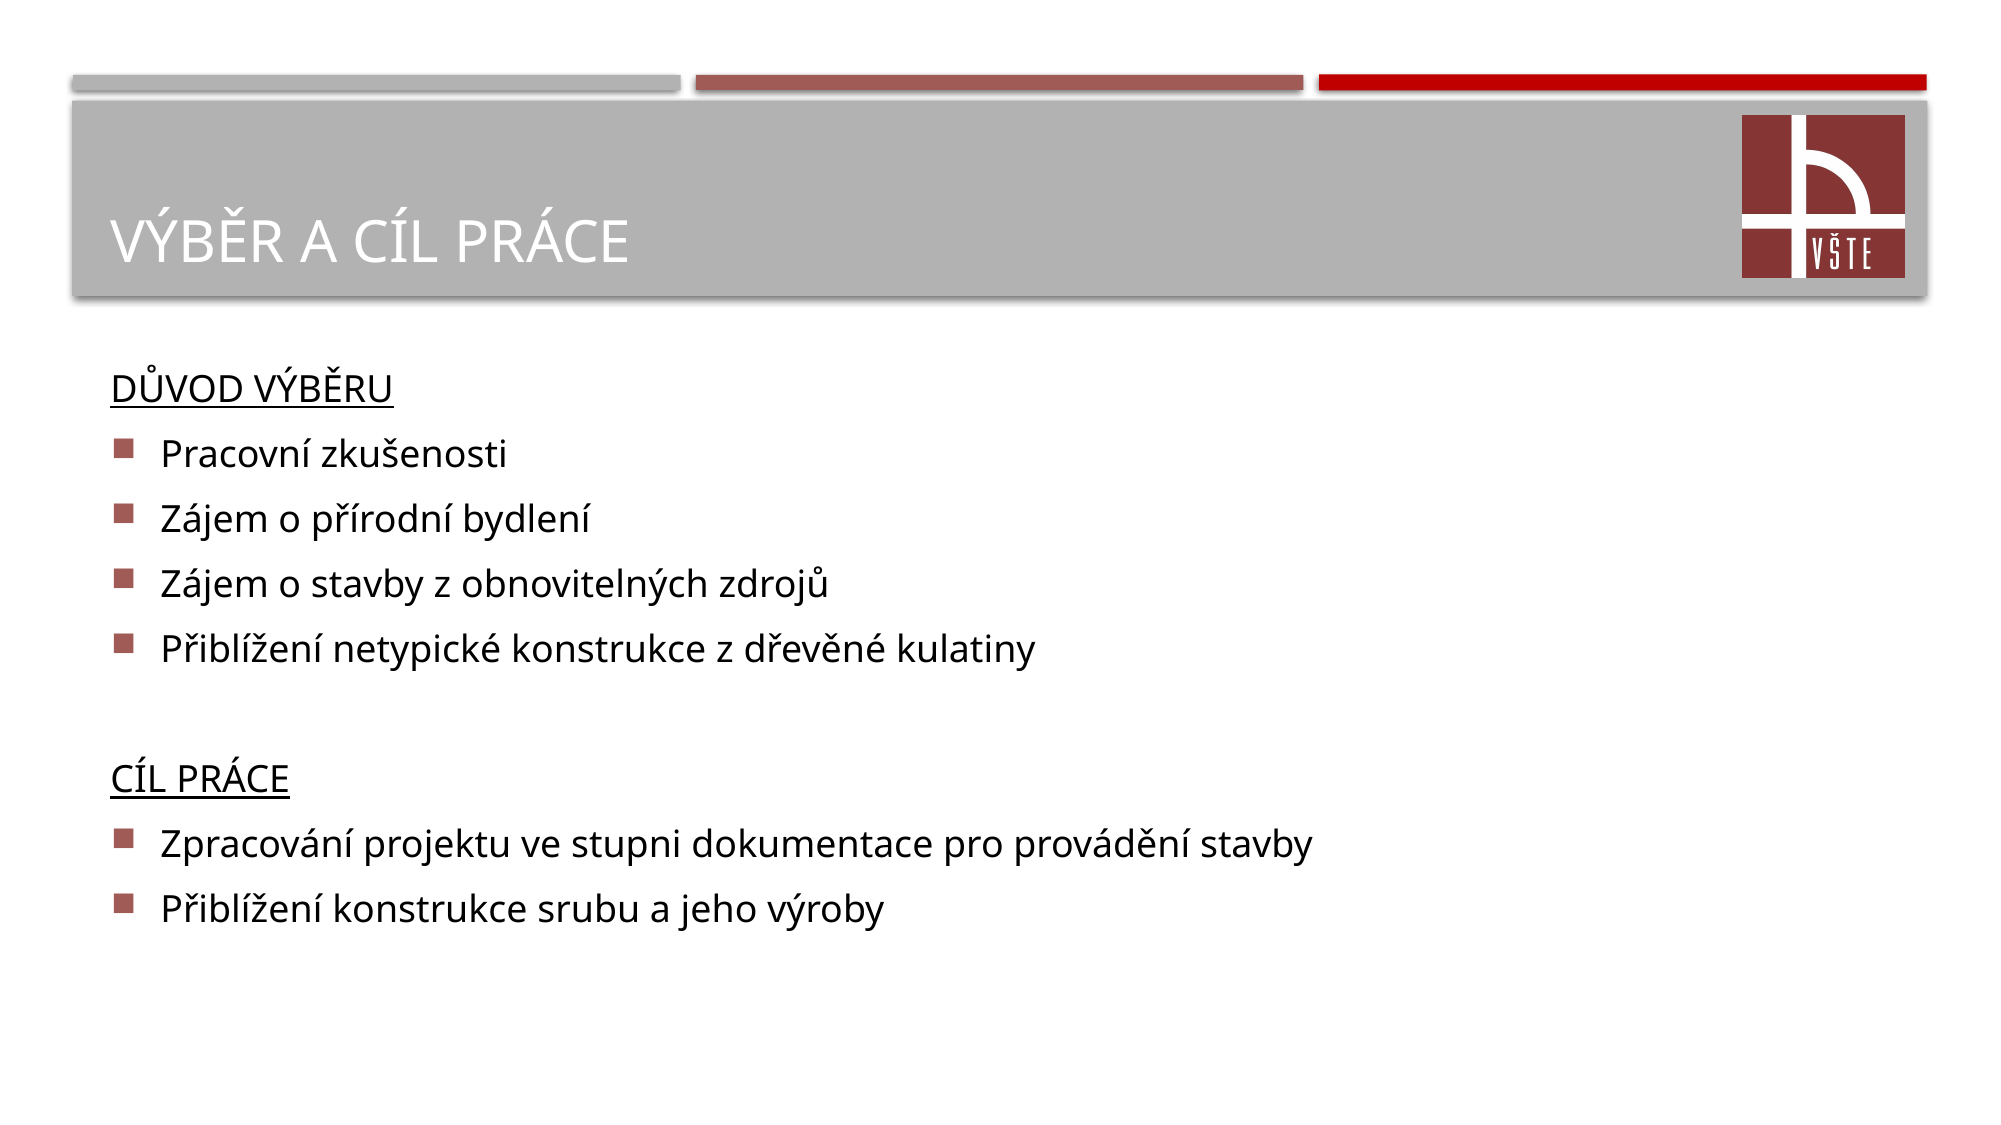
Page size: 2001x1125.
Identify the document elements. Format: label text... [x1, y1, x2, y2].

list DŮVOD VÝBĚRU Pracovní zkušenosti Zájem o přírodní bydlení Zájem o stavby z obnovitelných zdrojů Přiblížení netypické konstrukce z dřevěné kulatiny CÍL PRÁCE Zpracování projektu ve stupni dokumentace pro provádění stavby Přiblížení konstrukce srubu a jeho výroby [95, 357, 1905, 962]
picture [1742, 114, 1906, 278]
title Výběr a cíl práce [95, 115, 1739, 282]
